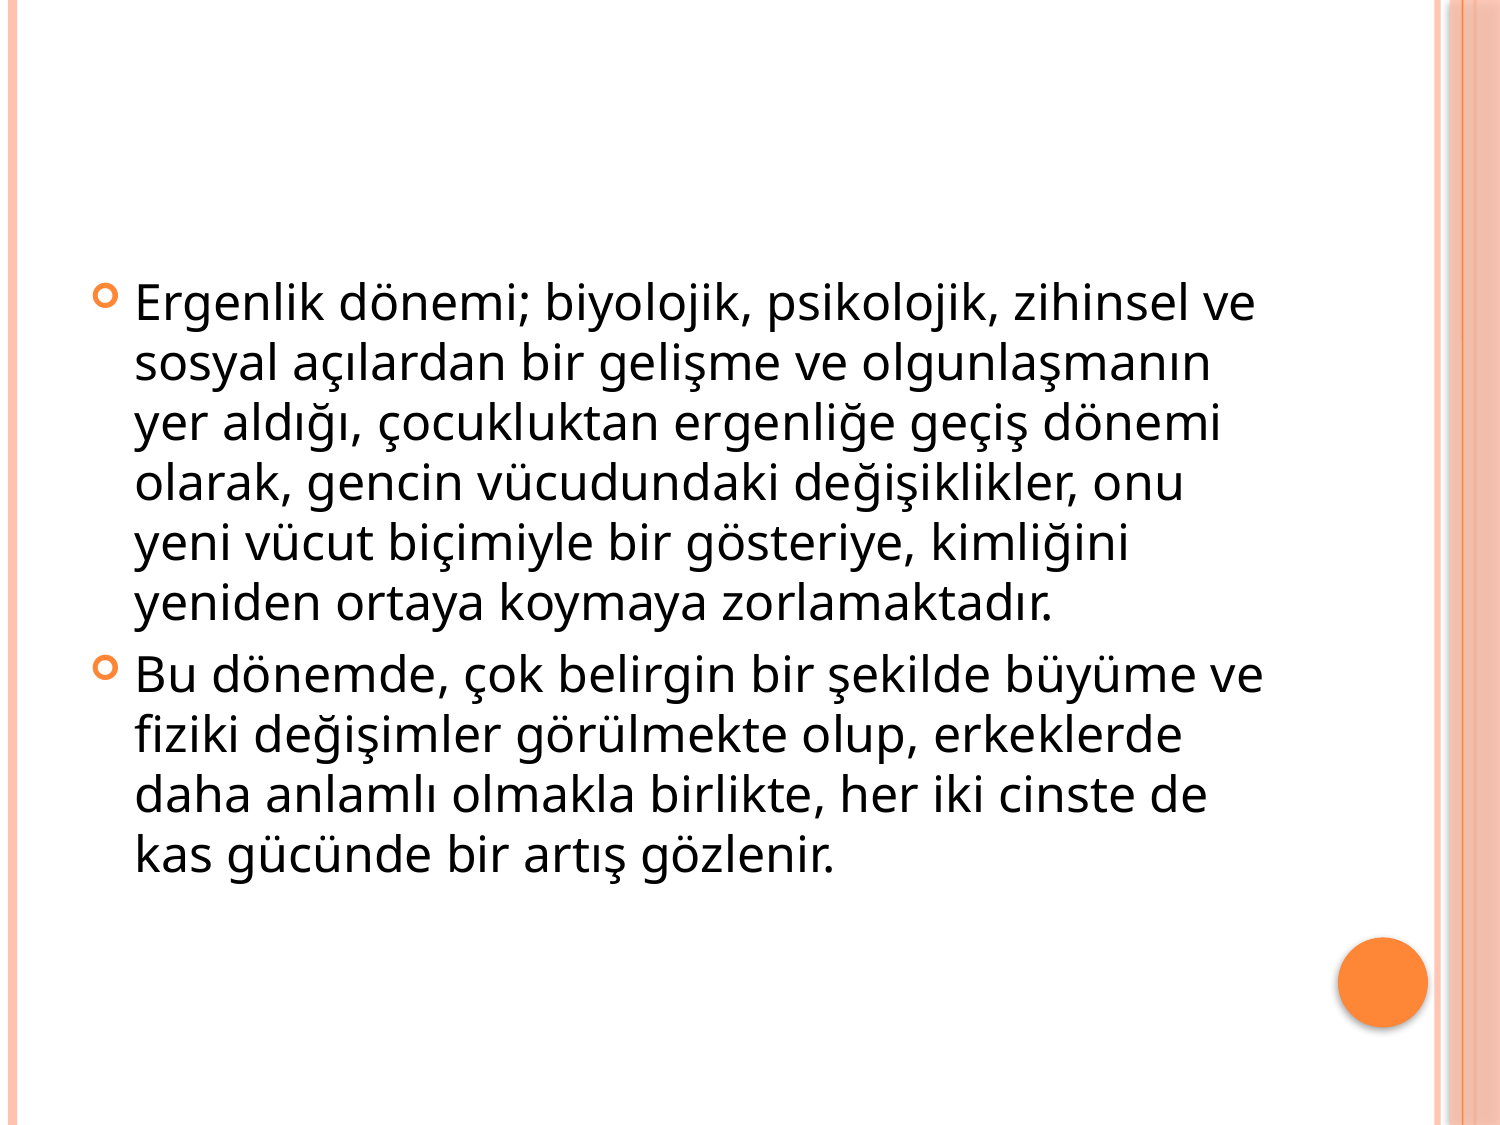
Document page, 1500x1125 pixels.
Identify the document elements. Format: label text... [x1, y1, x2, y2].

list Ergenlik dönemi; biyolojik, psikolojik, zihinsel ve sosyal açılardan bir gelişme ve olgunlaşmanın yer aldığı, çocukluktan ergenliğe geçiş dönemi olarak, gencin vücudundaki değişiklikler, onu yeni vücut biçimiyle bir gösteriye, kimliğini yeniden ortaya koymaya zorlamaktadır. Bu dönemde, çok belirgin bir şekilde büyüme ve fiziki değişimler görülmekte olup, erkeklerde daha anlamlı olmakla birlikte, her iki cinste de kas gücünde bir artış gözlenir. [75, 262, 1300, 1062]
